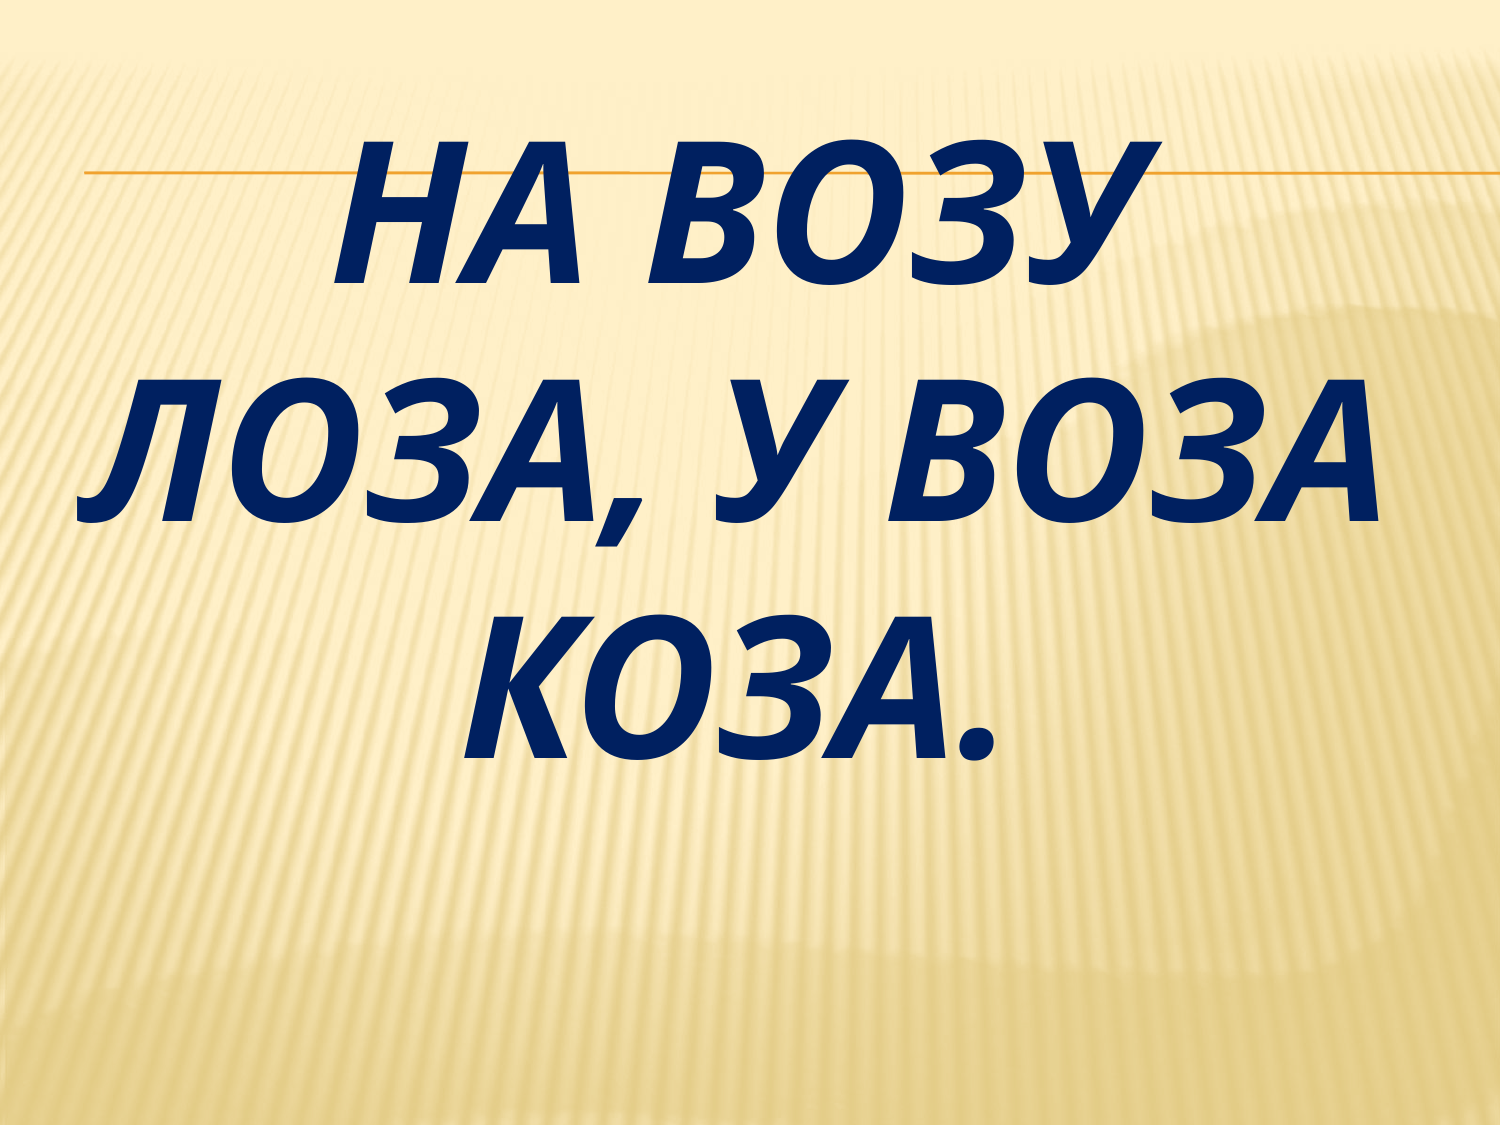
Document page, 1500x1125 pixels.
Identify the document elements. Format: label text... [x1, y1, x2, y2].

title На возу лоза, у воза коза. [0, 75, 1475, 809]
